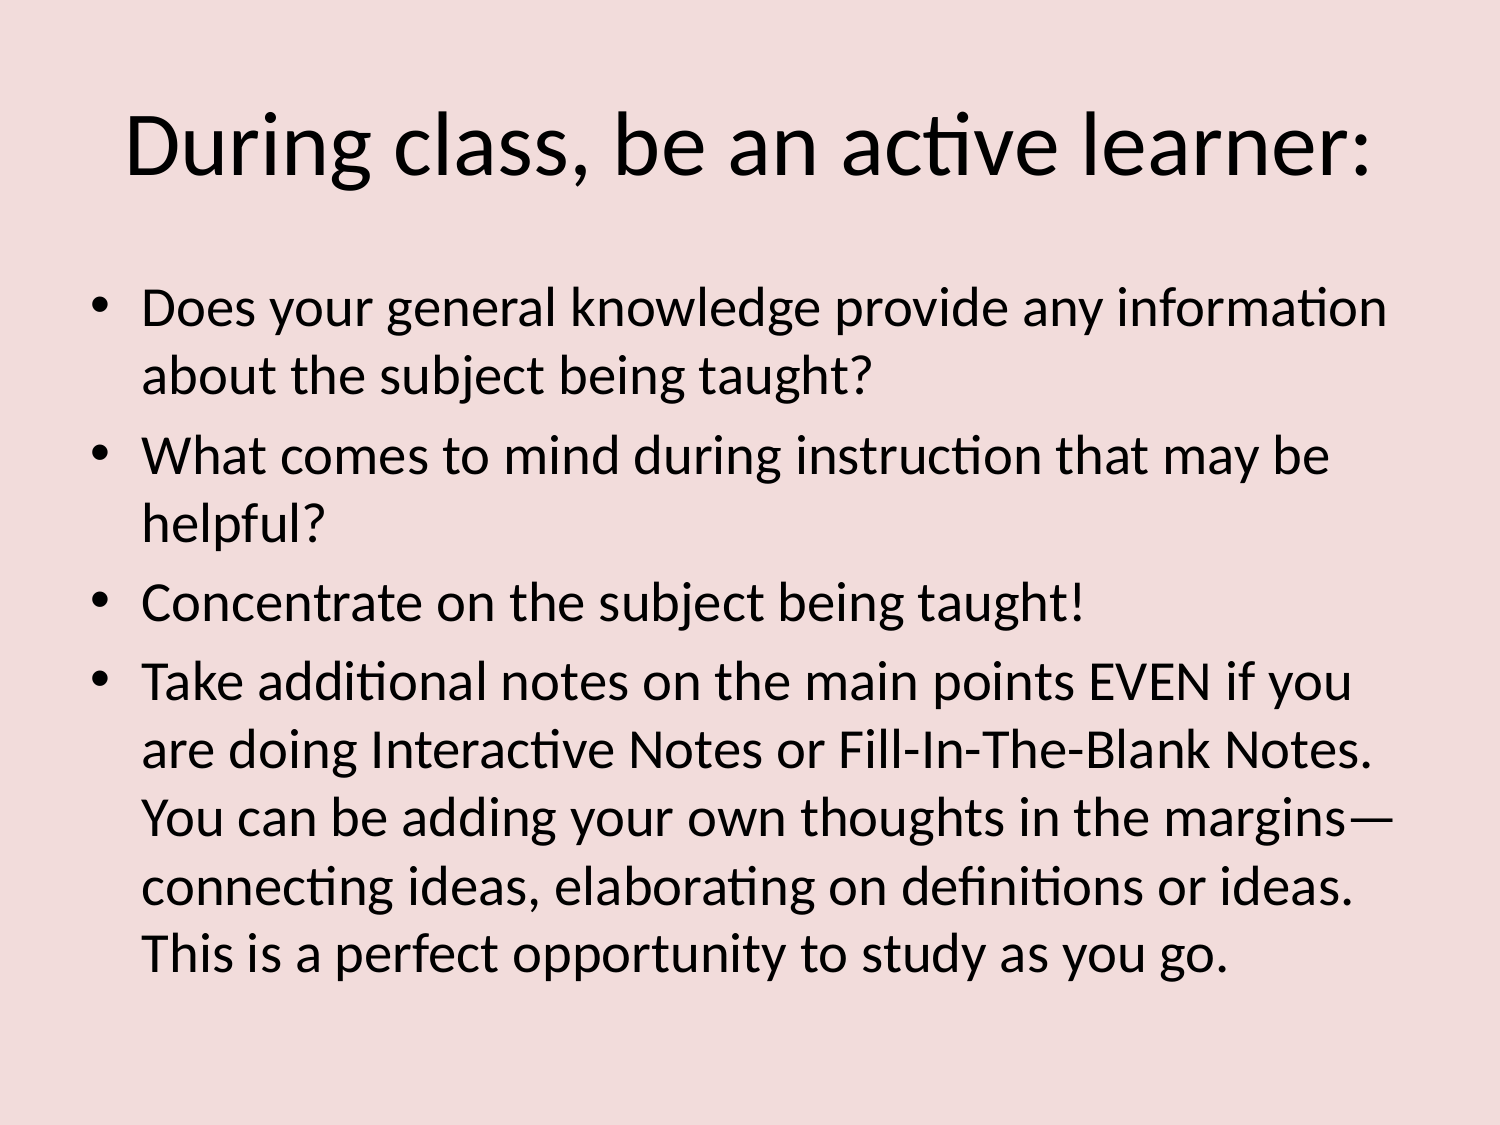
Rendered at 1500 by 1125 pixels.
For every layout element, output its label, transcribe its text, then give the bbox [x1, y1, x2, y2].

list Does your general knowledge provide any information about the subject being taught? What comes to mind during instruction that may be helpful? Concentrate on the subject being taught! Take additional notes on the main points EVEN if you are doing Interactive Notes or Fill-In-The-Blank Notes. You can be adding your own thoughts in the margins—connecting ideas, elaborating on definitions or ideas. This is a perfect opportunity to study as you go. [75, 262, 1425, 1005]
title During class, be an active learner: [75, 45, 1425, 233]
